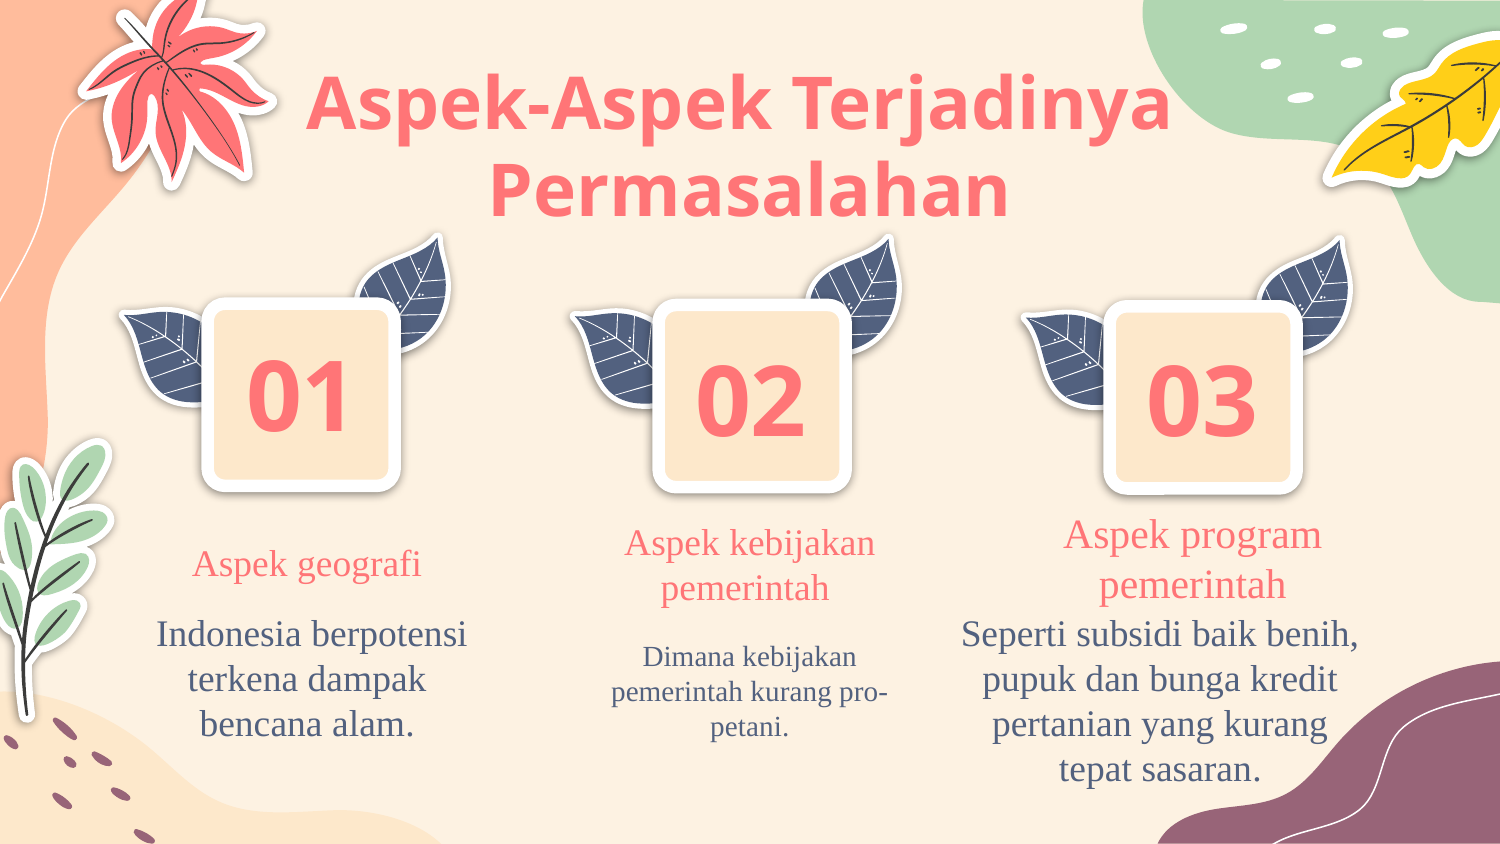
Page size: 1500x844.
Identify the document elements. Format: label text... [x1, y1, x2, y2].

text_box [1109, 362, 1297, 489]
subtitle Aspek kebijakan pemerintah [560, 519, 940, 624]
text_box [658, 416, 664, 483]
title 02 [664, 311, 838, 484]
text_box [77, 0, 278, 191]
subtitle Aspek geografi [118, 519, 497, 599]
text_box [566, 314, 706, 408]
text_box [1233, 259, 1372, 353]
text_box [331, 256, 470, 350]
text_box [1017, 315, 1157, 409]
title Aspek-Aspek Terjadinya Permasalahan [283, 41, 1327, 194]
title 03 [1115, 311, 1289, 484]
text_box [782, 258, 921, 352]
subtitle Seperti subsidi baik benih, pupuk dan bunga kredit pertanian yang kurang tepat sasaran. [938, 594, 1382, 707]
text_box [207, 358, 395, 486]
text_box [666, 359, 846, 488]
text_box [1112, 306, 1228, 314]
text_box [662, 304, 777, 312]
subtitle Dimana kebijakan pemerintah kurang pro-petani. [560, 624, 939, 735]
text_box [115, 312, 255, 406]
subtitle Indonesia berpotensi terkena dampak bencana alam. [118, 599, 497, 707]
subtitle Aspek program pemerintah [1003, 492, 1382, 622]
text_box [0, 422, 101, 713]
title 01 [215, 306, 389, 479]
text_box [1332, 0, 1500, 232]
